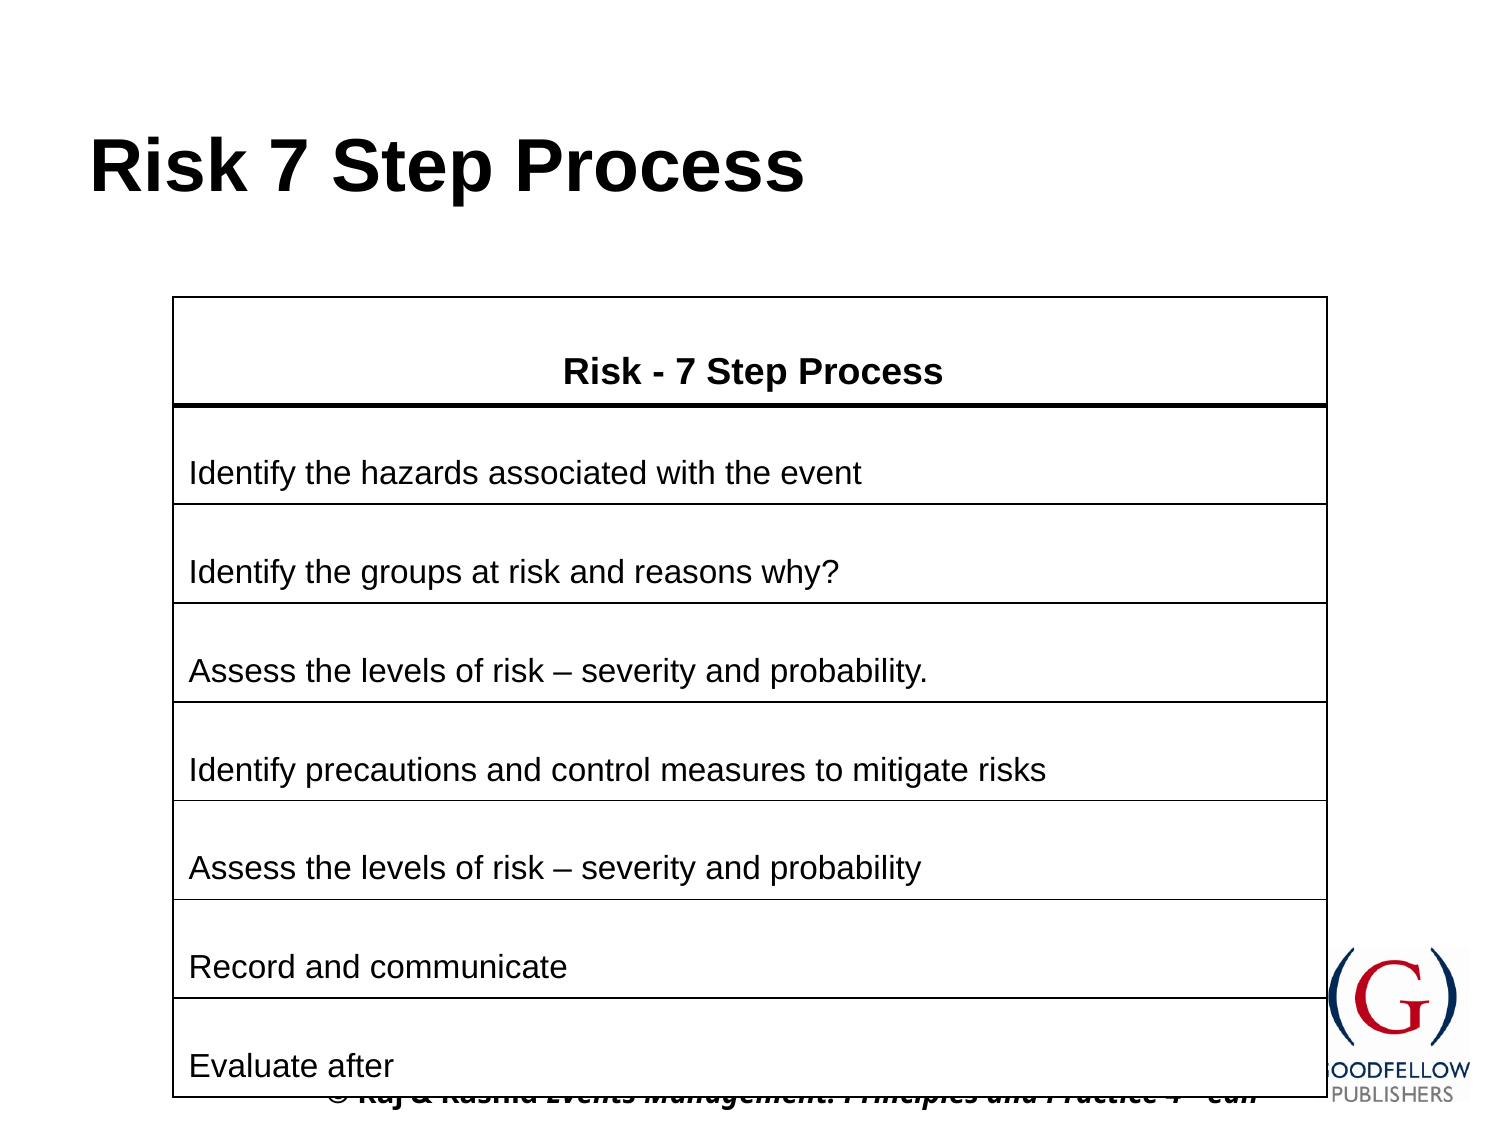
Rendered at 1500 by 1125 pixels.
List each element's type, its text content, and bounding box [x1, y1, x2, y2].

table_cell Identify the hazards associated with the event [174, 408, 1326, 503]
picture [1315, 947, 1470, 1102]
table_header Risk - 7 Step Process [174, 298, 1326, 403]
table_cell Identify the groups at risk and reasons why? [174, 505, 1326, 602]
table_cell Evaluate after [174, 999, 1326, 1096]
table_cell Assess the levels of risk – severity and probability [174, 801, 1326, 899]
table_cell Identify precautions and control measures to mitigate risks [174, 703, 1326, 800]
title Risk 7 Step Process [75, 109, 1425, 268]
table_cell Assess the levels of risk – severity and probability. [174, 604, 1326, 701]
table_cell Record and communicate [174, 900, 1326, 997]
